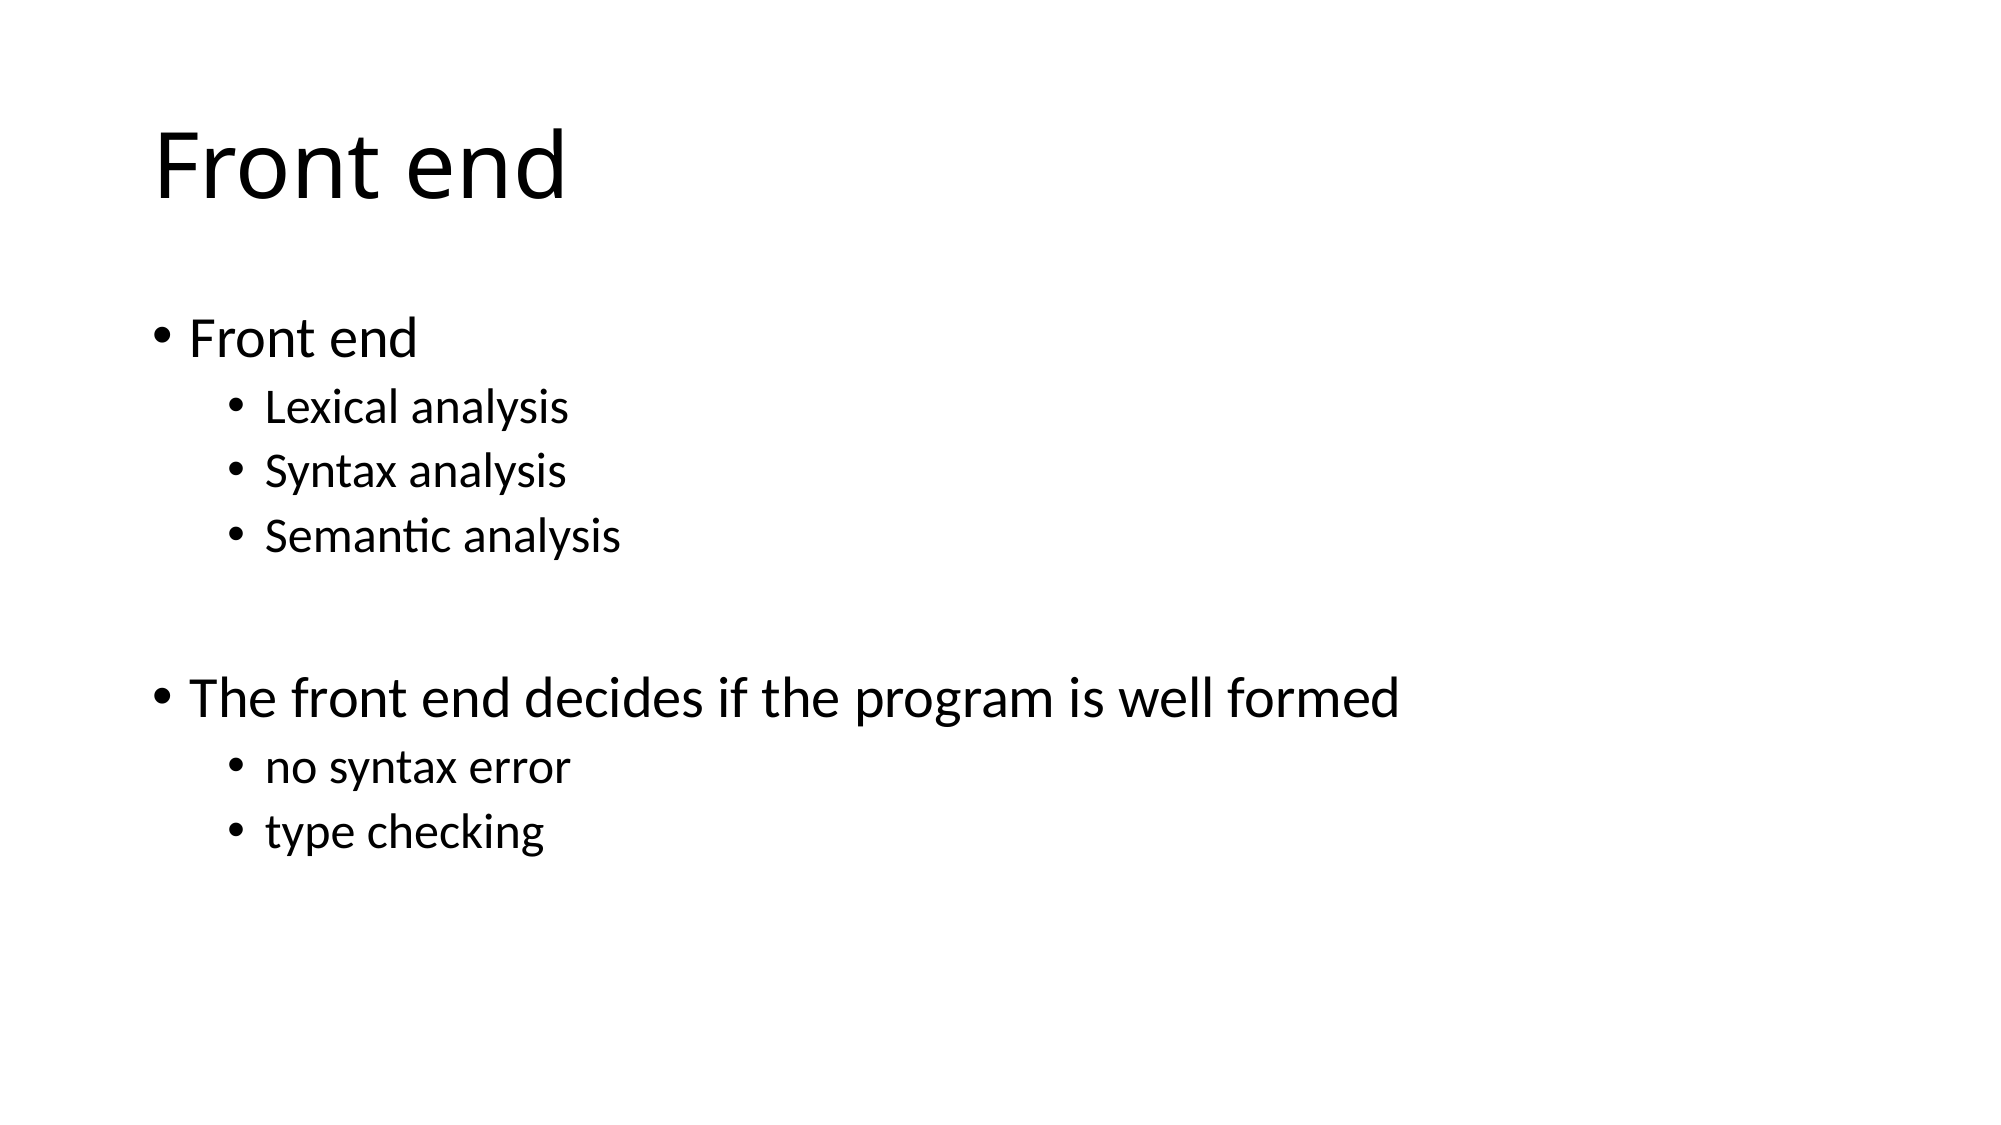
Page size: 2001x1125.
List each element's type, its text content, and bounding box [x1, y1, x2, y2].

list Front end Lexical analysis Syntax analysis Semantic analysis The front end decides if the program is well formed no syntax error type checking [137, 299, 1863, 1014]
title Front end [137, 59, 1863, 278]
